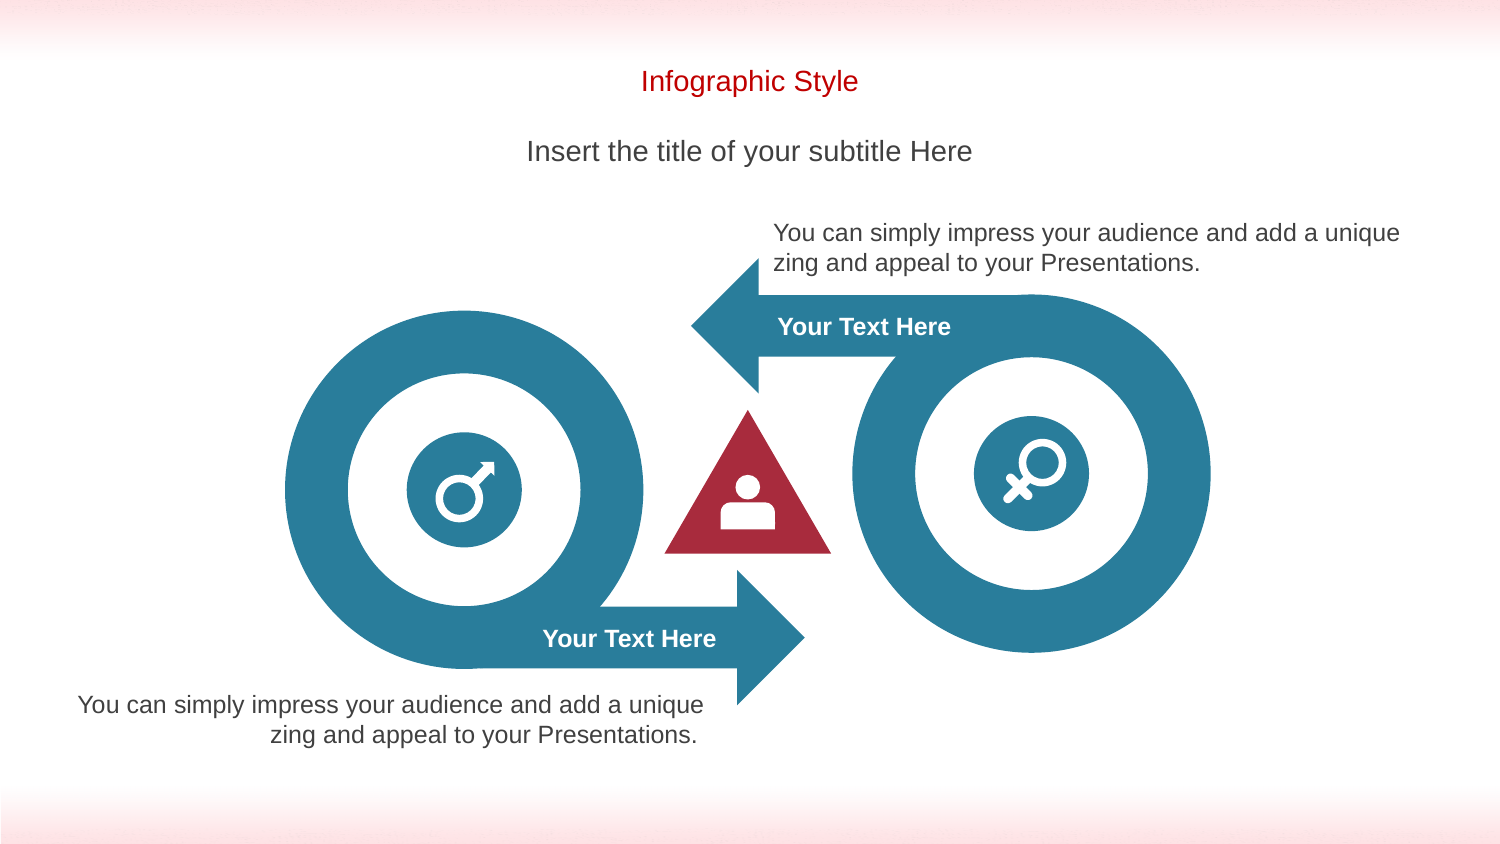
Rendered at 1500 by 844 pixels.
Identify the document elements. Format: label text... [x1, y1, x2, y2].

list Infographic Style [0, 32, 1500, 126]
text_box You can simply impress your audience and add a unique zing and appeal to your Presentations. [59, 681, 721, 757]
text_box You can simply impress your audience and add a unique zing and appeal to your Presentations. [758, 209, 1420, 284]
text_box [998, 438, 1067, 504]
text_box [284, 257, 1211, 706]
list Insert the title of your subtitle Here [0, 126, 1500, 174]
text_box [435, 457, 494, 523]
